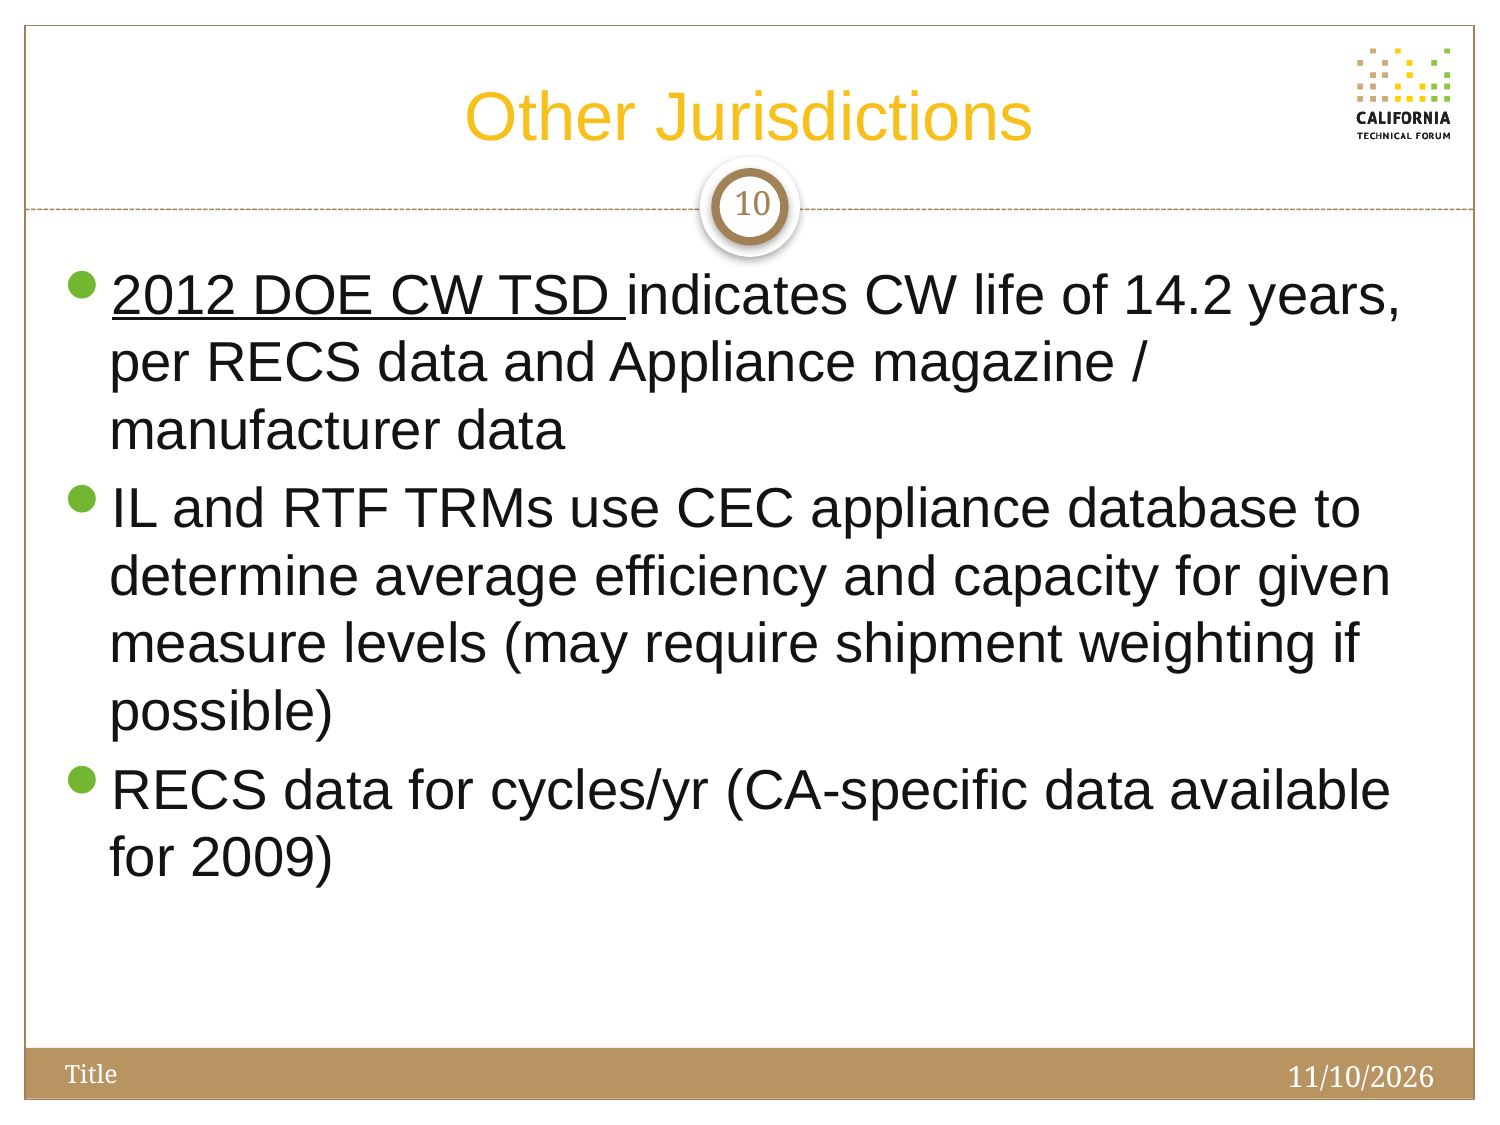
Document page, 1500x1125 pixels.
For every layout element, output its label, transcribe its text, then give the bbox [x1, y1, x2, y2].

title Other Jurisdictions [49, 37, 1450, 162]
picture [1299, 24, 1500, 163]
slide_number 10 [715, 168, 791, 241]
footer Title [50, 1051, 638, 1112]
list 2012 DOE CW TSD indicates CW life of 14.2 years, per RECS data and Appliance magazine / manufacturer data IL and RTF TRMs use CEC appliance database to determine average efficiency and capacity for given measure levels (may require shipment weighting if possible) RECS data for cycles/yr (CA-specific data available for 2009) [49, 250, 1445, 1001]
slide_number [950, 1050, 1450, 1111]
